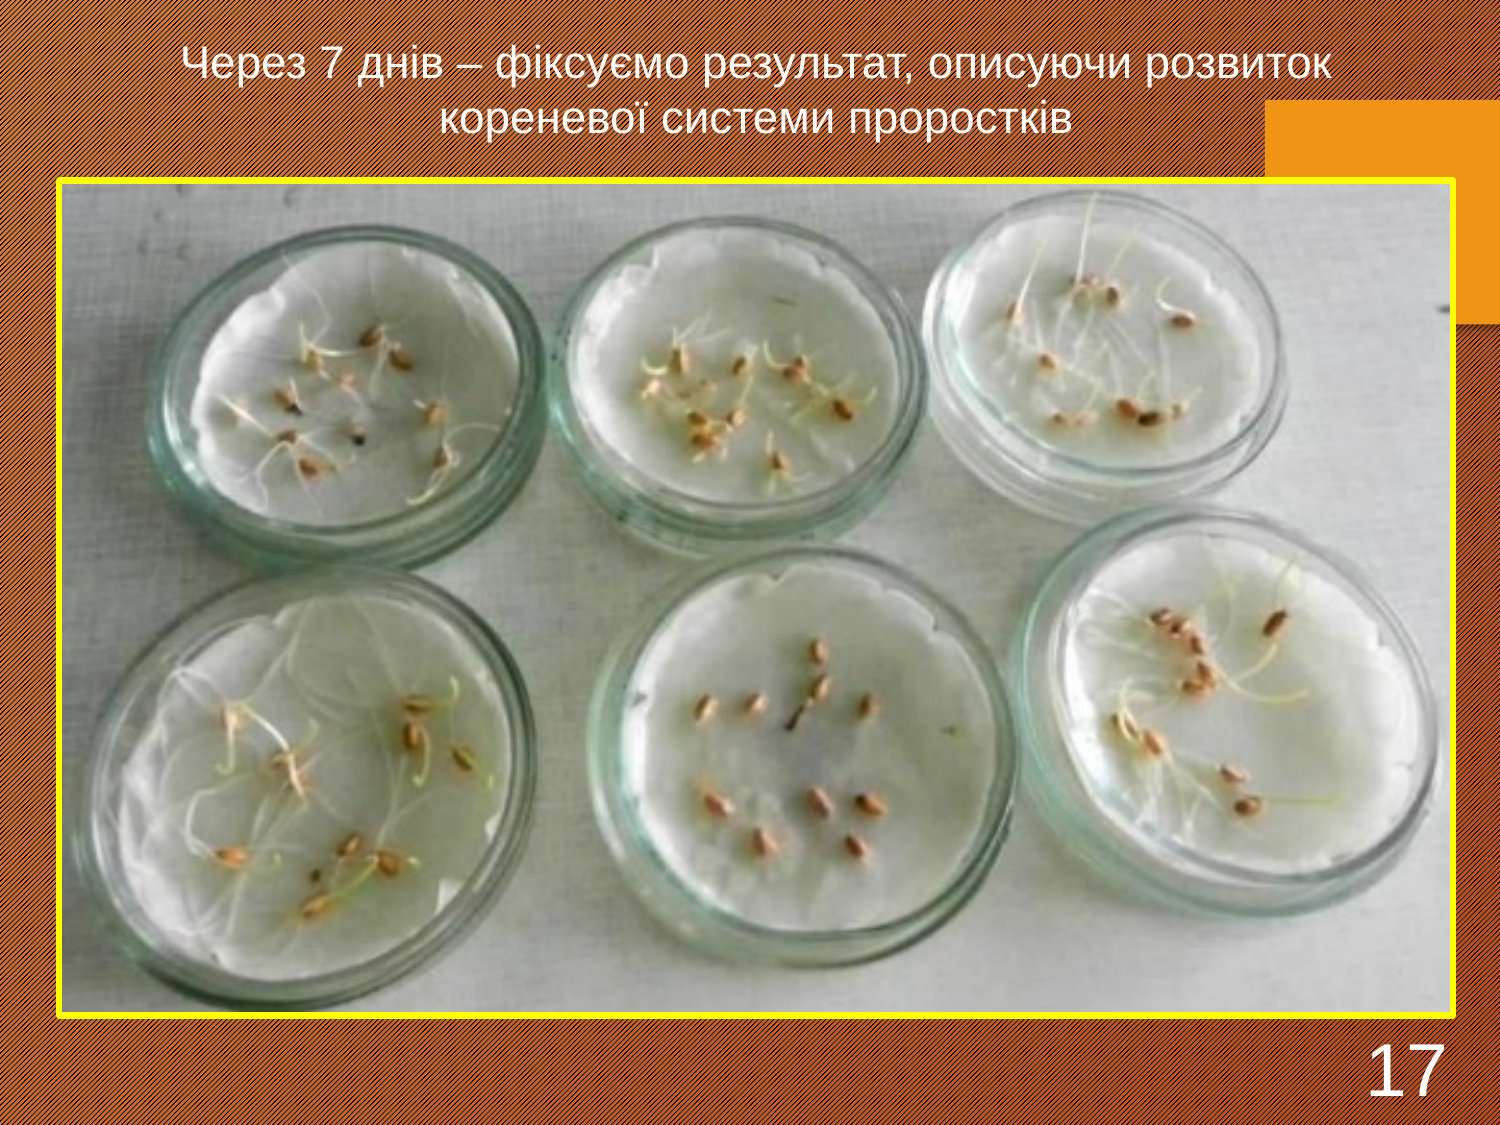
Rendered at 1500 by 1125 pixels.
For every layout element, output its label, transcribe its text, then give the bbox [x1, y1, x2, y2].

picture [1456, 325, 1500, 1012]
picture [62, 183, 1451, 1013]
picture [0, 0, 1500, 1125]
text_box Через 7 днів – фіксуємо результат, описуючи розвиток кореневої системи проростків [124, 24, 1388, 150]
slide_number 17 [1350, 1012, 1500, 1121]
